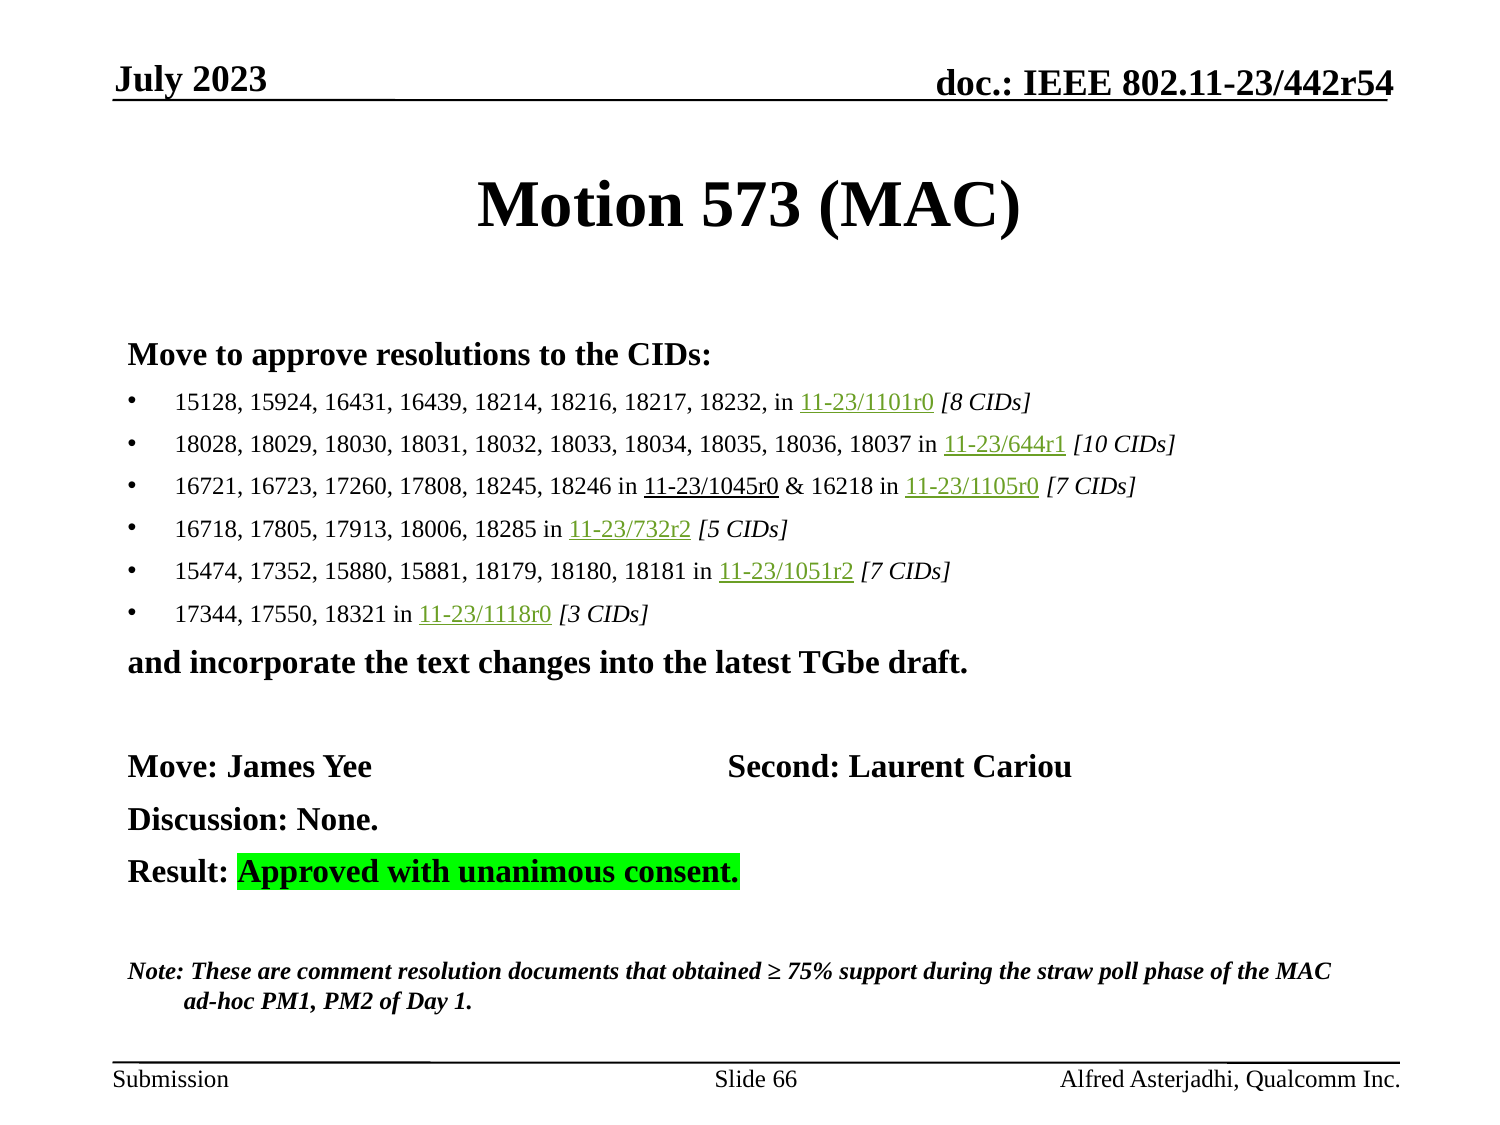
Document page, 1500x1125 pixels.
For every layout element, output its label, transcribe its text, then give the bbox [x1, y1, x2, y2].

title Motion 573 (MAC) [112, 112, 1388, 288]
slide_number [114, 54, 423, 100]
list Move to approve resolutions to the CIDs: 15128, 15924, 16431, 16439, 18214, 18216, 18217, 18232, in 11-23/1101r0 [8 CIDs] 18028, 18029, 18030, 18031, 18032, 18033, 18034, 18035, 18036, 18037 in 11-23/644r1 [10 CIDs] 16721, 16723, 17260, 17808, 18245, 18246 in 11-23/1045r0 & 16218 in 11-23/1105r0 [7 CIDs] 16718, 17805, 17913, 18006, 18285 in 11-23/732r2 [5 CIDs] 15474, 17352, 15880, 15881, 18179, 18180, 18181 in 11-23/1051r2 [7 CIDs] 17344, 17550, 18321 in 11-23/1118r0 [3 CIDs] and incorporate the text changes into the latest TGbe draft. Move: James Yee Second: Laurent Cariou Discussion: None. Result: Approved with unanimous consent. Note: These are comment resolution documents that obtained ≥ 75% support during the straw poll phase of the MAC ad-hoc PM1, PM2 of Day 1. [112, 324, 1388, 1063]
footer Alfred Asterjadhi, Qualcomm Inc. [878, 1061, 1402, 1093]
slide_number Slide 66 [712, 1061, 800, 1123]
